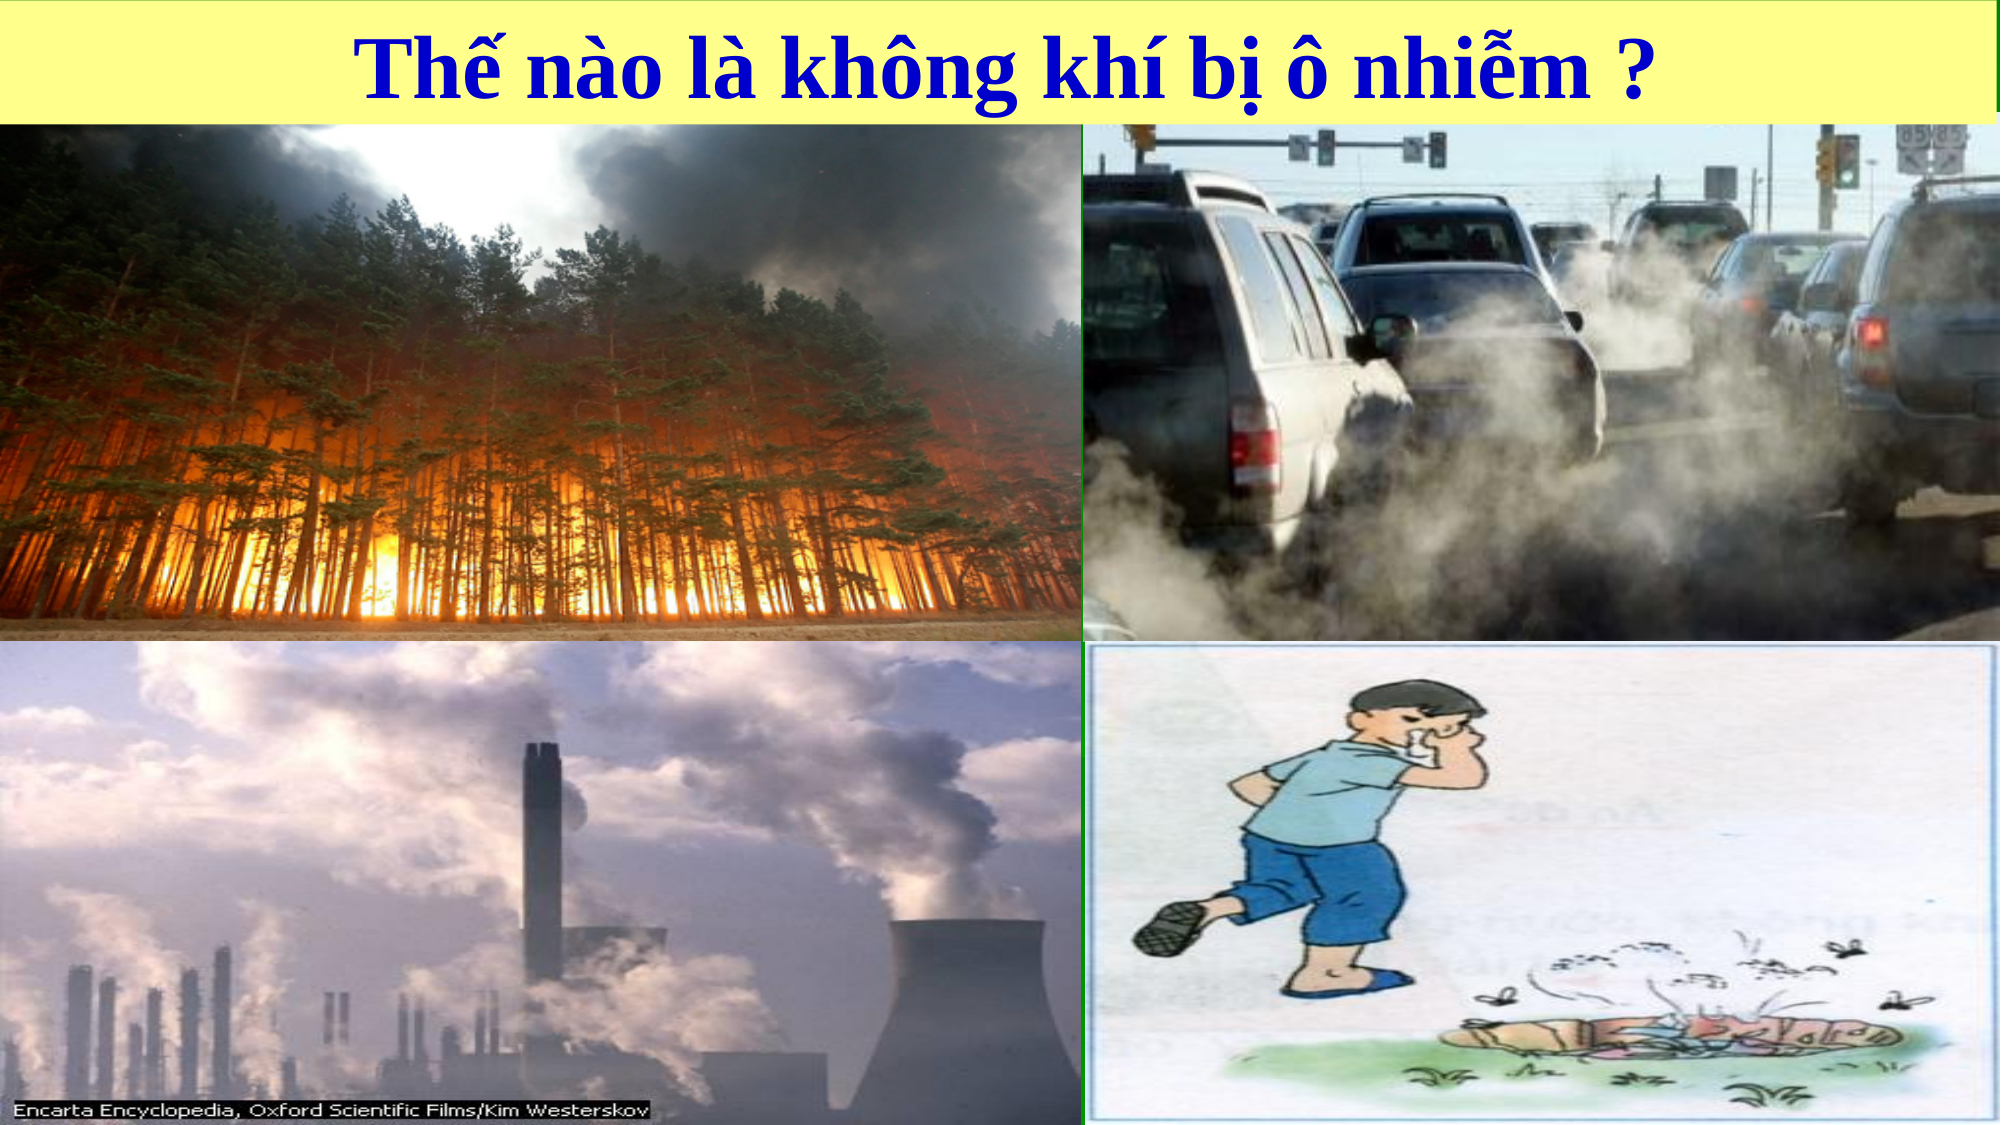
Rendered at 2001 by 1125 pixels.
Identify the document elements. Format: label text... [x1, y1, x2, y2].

picture [1082, 112, 2000, 1125]
text_box Thế nào là không khí bị ô nhiễm ? [0, 0, 1997, 110]
picture [0, 112, 1081, 641]
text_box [0, 641, 1081, 1125]
